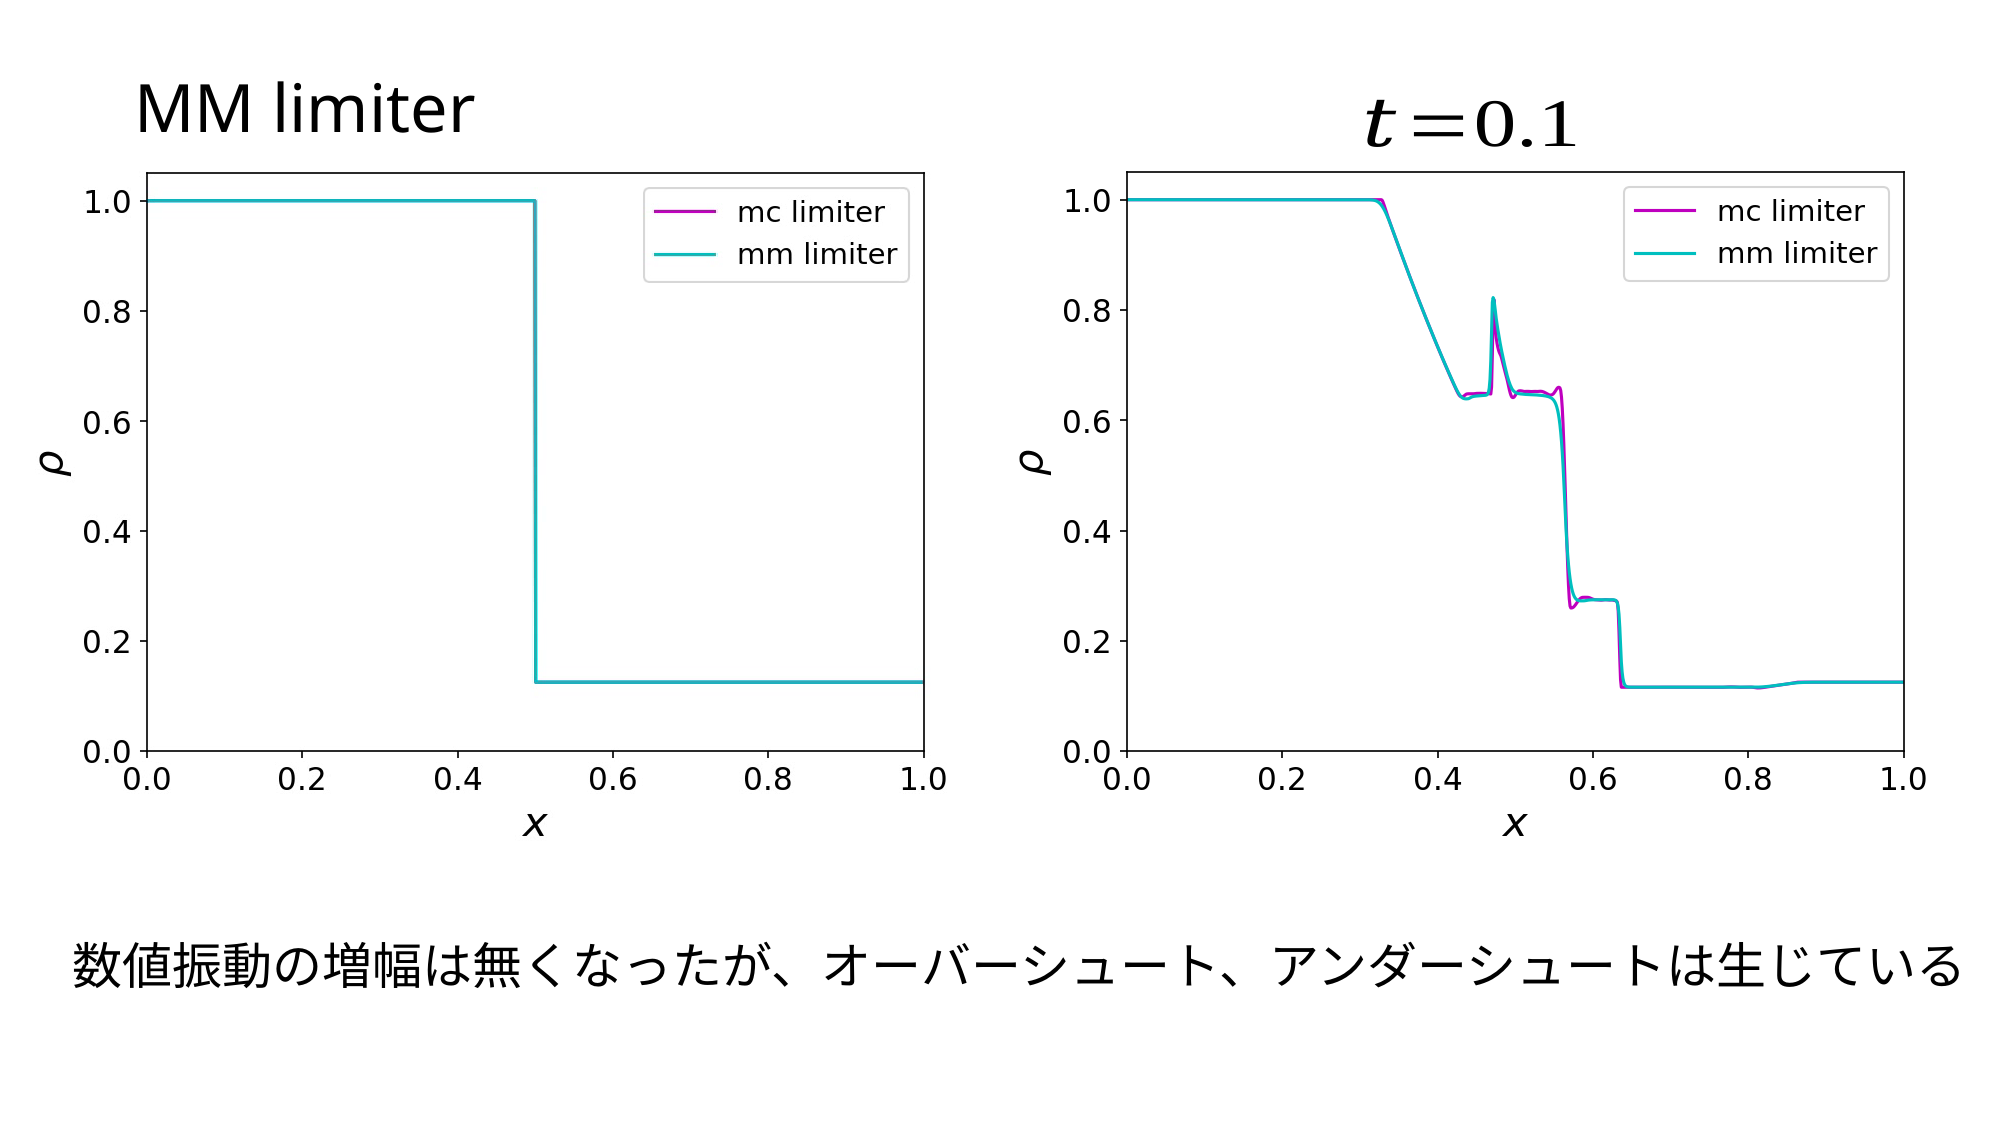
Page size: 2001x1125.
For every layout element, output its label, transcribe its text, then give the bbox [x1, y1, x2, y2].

text_box MM limiter [119, 58, 491, 154]
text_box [18, 154, 962, 842]
picture [999, 154, 1944, 859]
text_box 数値振動の増幅は無くなったが、オーバーシュート、アンダーシュートは生じている [57, 927, 1981, 1002]
